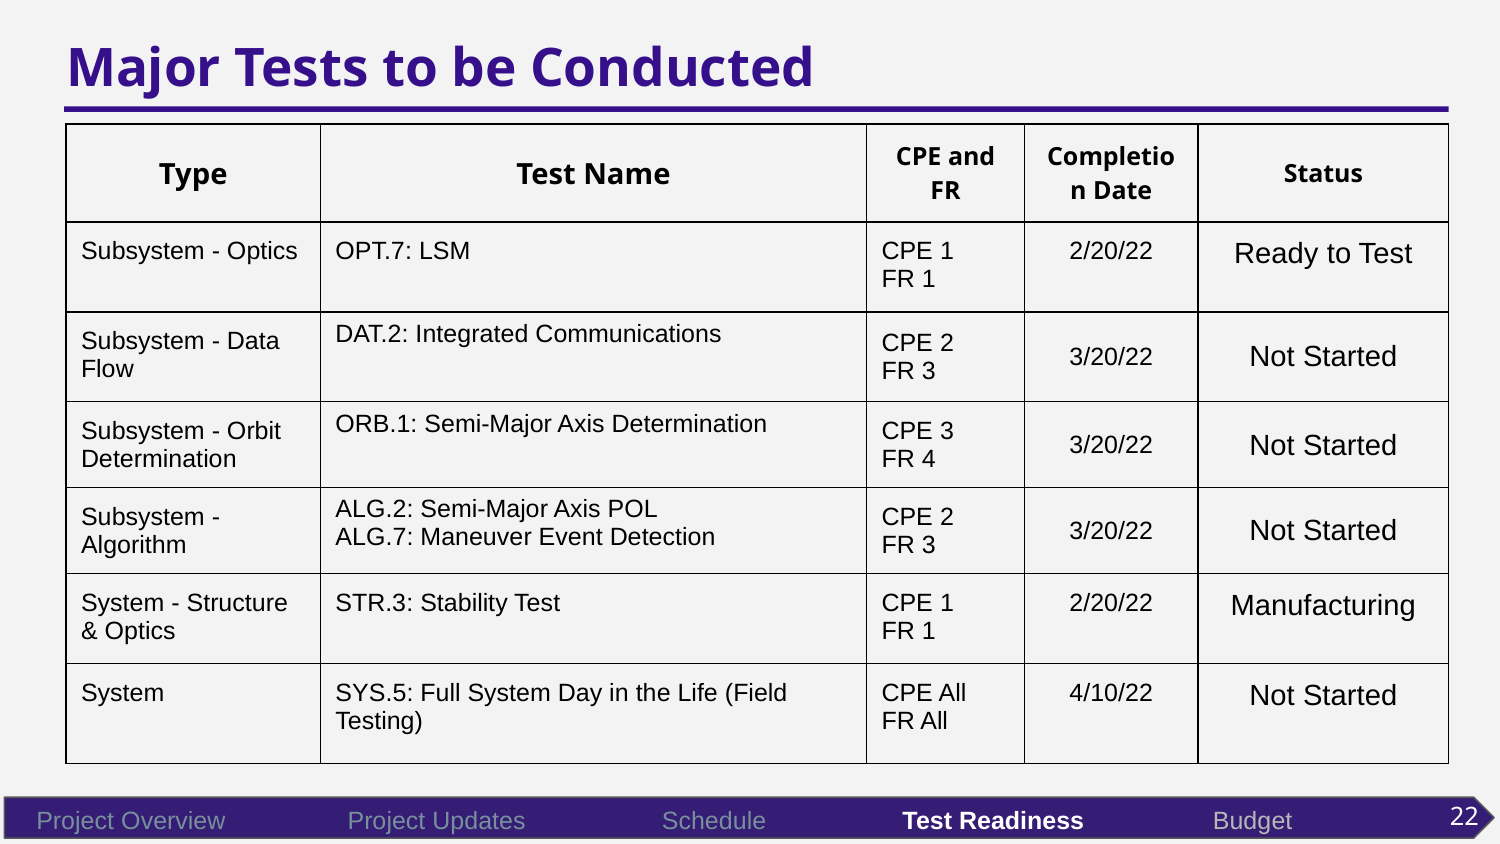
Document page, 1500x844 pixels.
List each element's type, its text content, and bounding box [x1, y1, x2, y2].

table_cell 4/10/22 [1025, 664, 1197, 763]
table_cell 2/20/22 [1025, 574, 1197, 663]
table_header Test Name [321, 125, 866, 221]
table_cell Subsystem - Optics [67, 223, 320, 311]
table_cell Not Started [1199, 664, 1448, 763]
slide_number 22 [1404, 785, 1495, 844]
table_cell 3/20/22 [1025, 313, 1197, 401]
table_cell CPE All FR All [867, 664, 1024, 763]
table_cell Subsystem - Orbit Determination [67, 402, 320, 487]
table_cell Subsystem - Data Flow [67, 313, 320, 401]
table_cell DAT.2: Integrated Communications [321, 313, 866, 401]
title Major Tests to be Conducted [51, 18, 1449, 112]
table_cell SYS.5: Full System Day in the Life (Field Testing) [321, 664, 866, 763]
text_box Schedule [646, 789, 810, 844]
table_header Status [1199, 125, 1448, 221]
table_header CPE and FR [867, 125, 1024, 221]
table_cell Not Started [1199, 488, 1448, 573]
table_cell System - Structure & Optics [67, 574, 320, 663]
table_cell 3/20/22 [1025, 402, 1197, 487]
text_box Project Updates [332, 789, 626, 844]
table_cell 3/20/22 [1025, 488, 1197, 573]
text_box Test Readiness [887, 789, 1111, 844]
table_cell ORB.1: Semi-Major Axis Determination [321, 402, 866, 487]
table_cell ALG.2: Semi-Major Axis POL ALG.7: Maneuver Event Detection [321, 488, 866, 573]
table_cell CPE 2 FR 3 [867, 488, 1024, 573]
table_cell CPE 1 FR 1 [867, 574, 1024, 663]
table_cell Ready to Test [1199, 223, 1448, 311]
table_cell Not Started [1199, 402, 1448, 487]
table_cell CPE 2 FR 3 [867, 313, 1024, 401]
table_header Completion Date [1025, 125, 1197, 221]
table_cell STR.3: Stability Test [321, 574, 866, 663]
text_box Budget [1197, 789, 1322, 844]
table_cell 2/20/22 [1025, 223, 1197, 311]
table_cell Manufacturing [1199, 574, 1448, 663]
table_cell OPT.7: LSM [321, 223, 866, 311]
table_cell CPE 3 FR 4 [867, 402, 1024, 487]
table_cell CPE 1 FR 1 [867, 223, 1024, 311]
table_header Type [67, 125, 320, 221]
table_cell Subsystem - Algorithm [67, 488, 320, 573]
text_box Project Overview [21, 789, 306, 844]
table_cell System [67, 664, 320, 763]
table_cell Not Started [1199, 313, 1448, 401]
